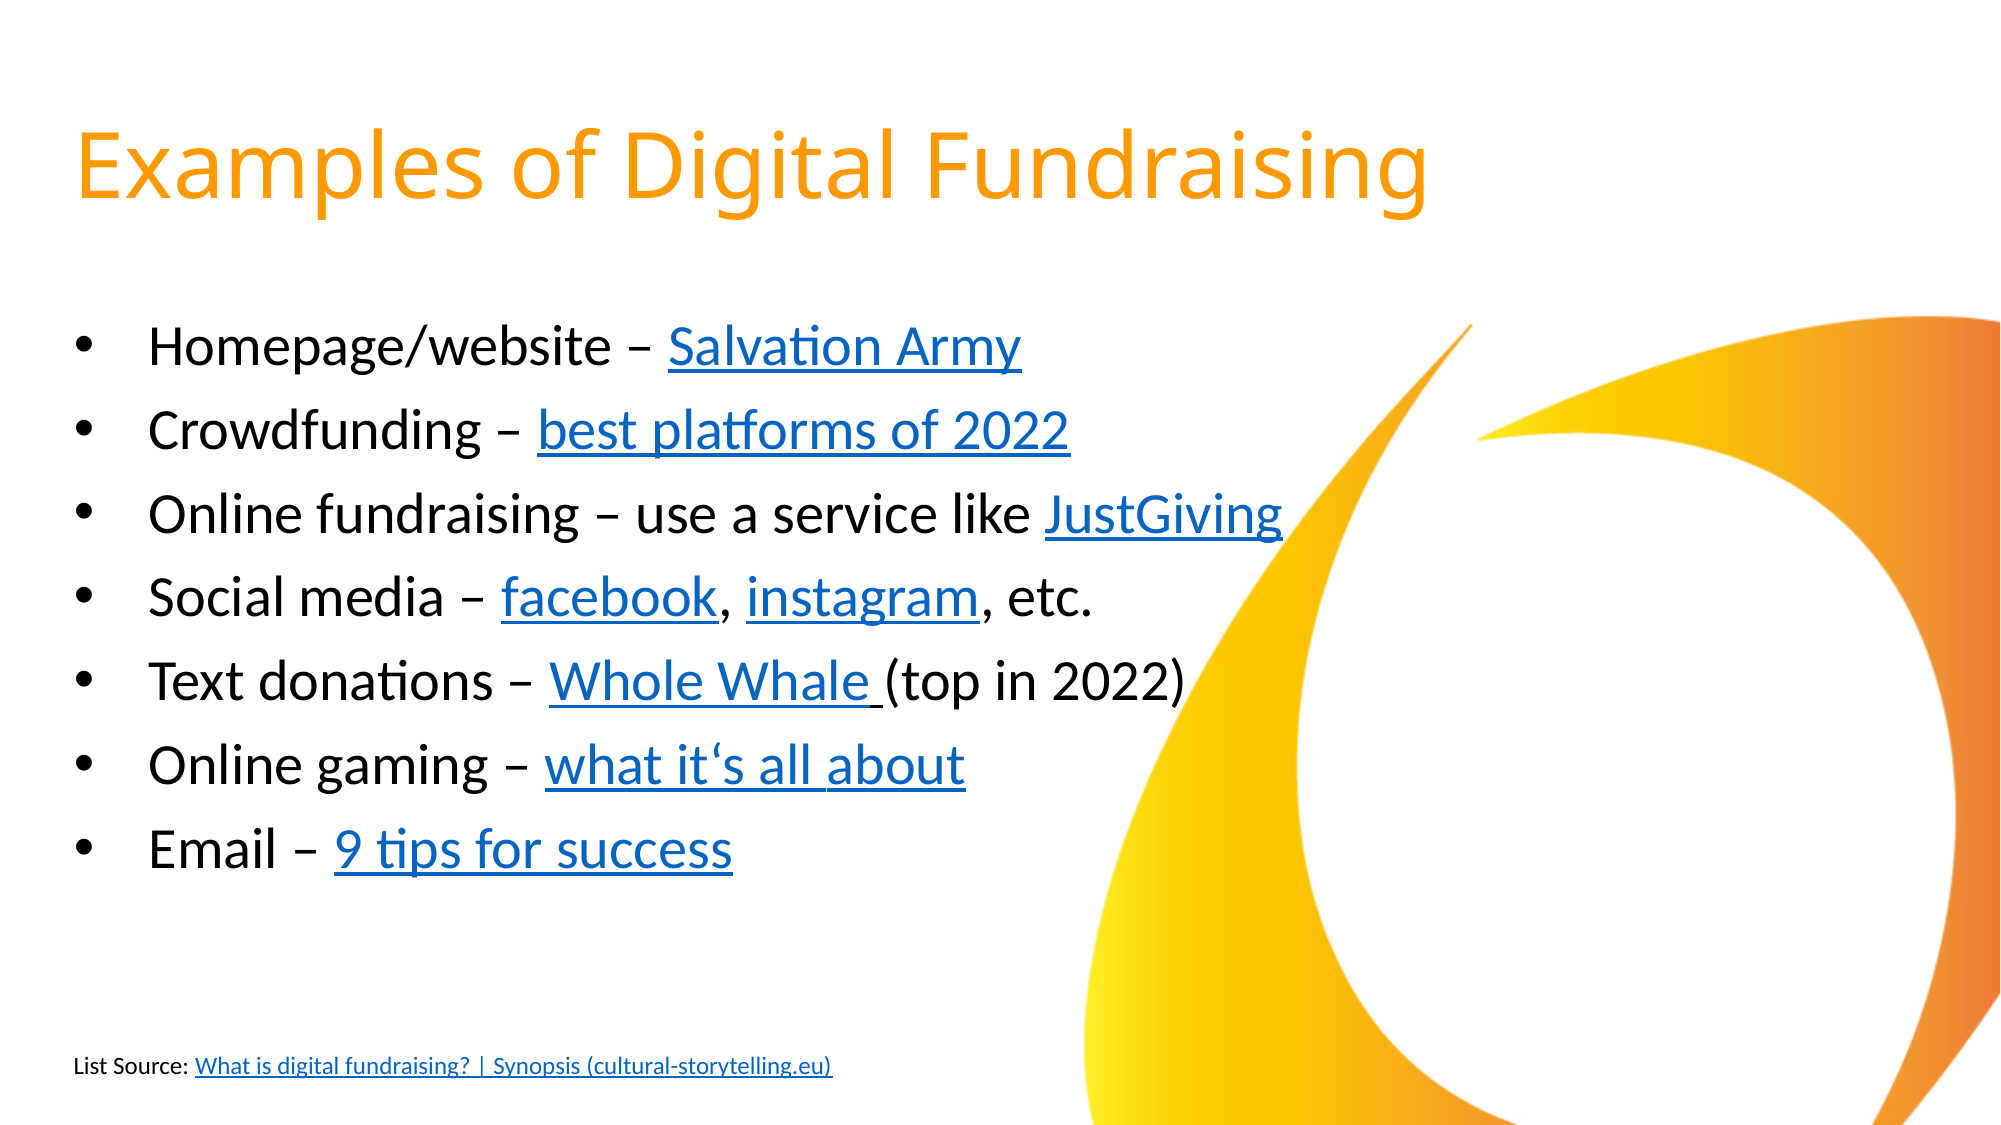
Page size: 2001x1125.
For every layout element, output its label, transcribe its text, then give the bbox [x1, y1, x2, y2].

picture [0, 0, 2001, 1125]
text_box List Source: What is digital fundraising? | Synopsis (cultural-storytelling.eu) [58, 1042, 1358, 1088]
title Examples of Digital Fundraising [58, 59, 1932, 278]
list Homepage/website – Salvation Army Crowdfunding – best platforms of 2022 Online fundraising – use a service like JustGiving Social media – facebook, instagram, etc. Text donations – Whole Whale (top in 2022) Online gaming – what it‘s all about Email – 9 tips for success [58, 307, 1424, 1080]
